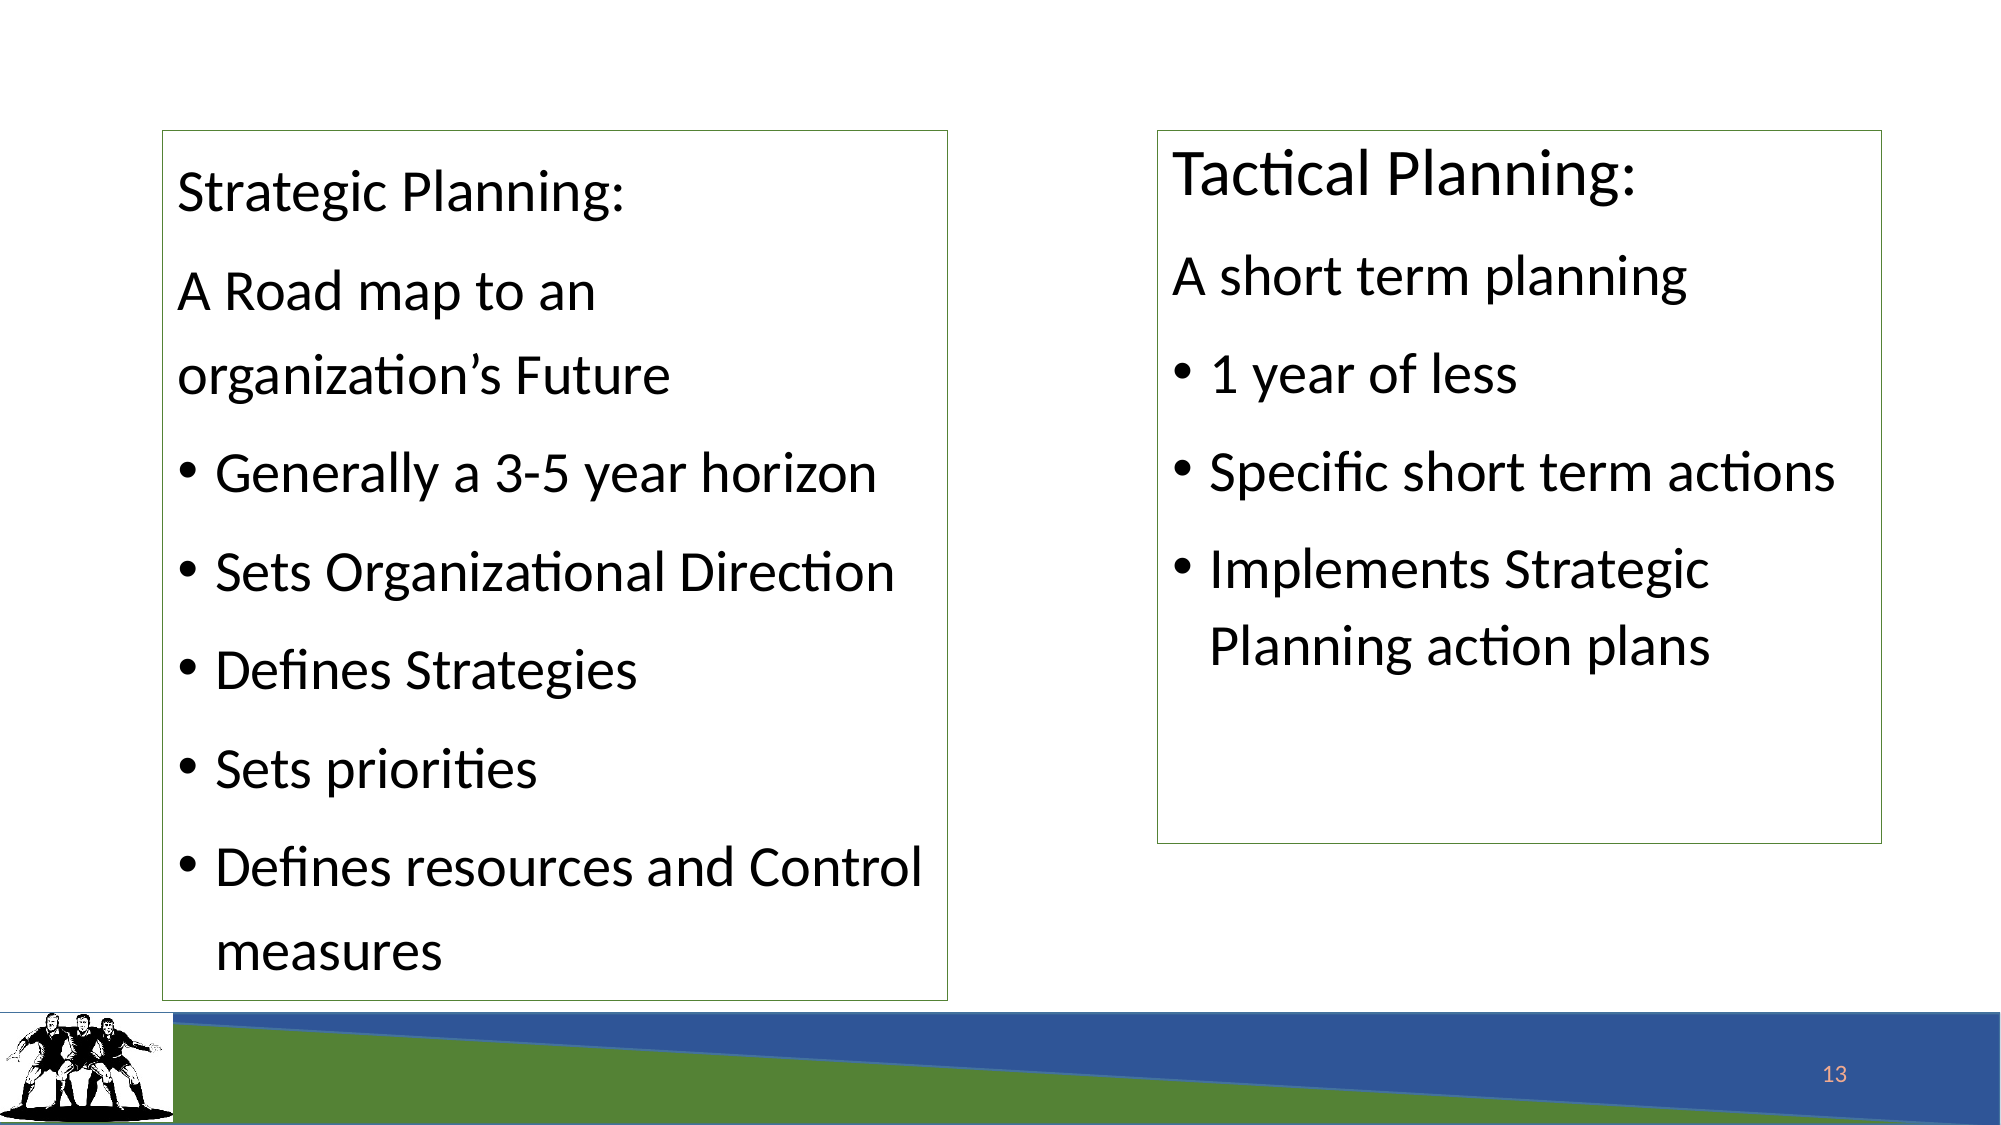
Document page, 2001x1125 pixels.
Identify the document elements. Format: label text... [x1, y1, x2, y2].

text_box Strategic Planning: A Road map to an organization’s Future Generally a 3-5 year horizon Sets Organizational Direction Defines Strategies Sets priorities Defines resources and Control measures [162, 130, 948, 1001]
list Tactical Planning: A short term planning 1 year of less Specific short term actions Implements Strategic Planning action plans [1157, 130, 1882, 844]
picture [0, 1013, 173, 1122]
slide_number 13 [1412, 1042, 1863, 1103]
